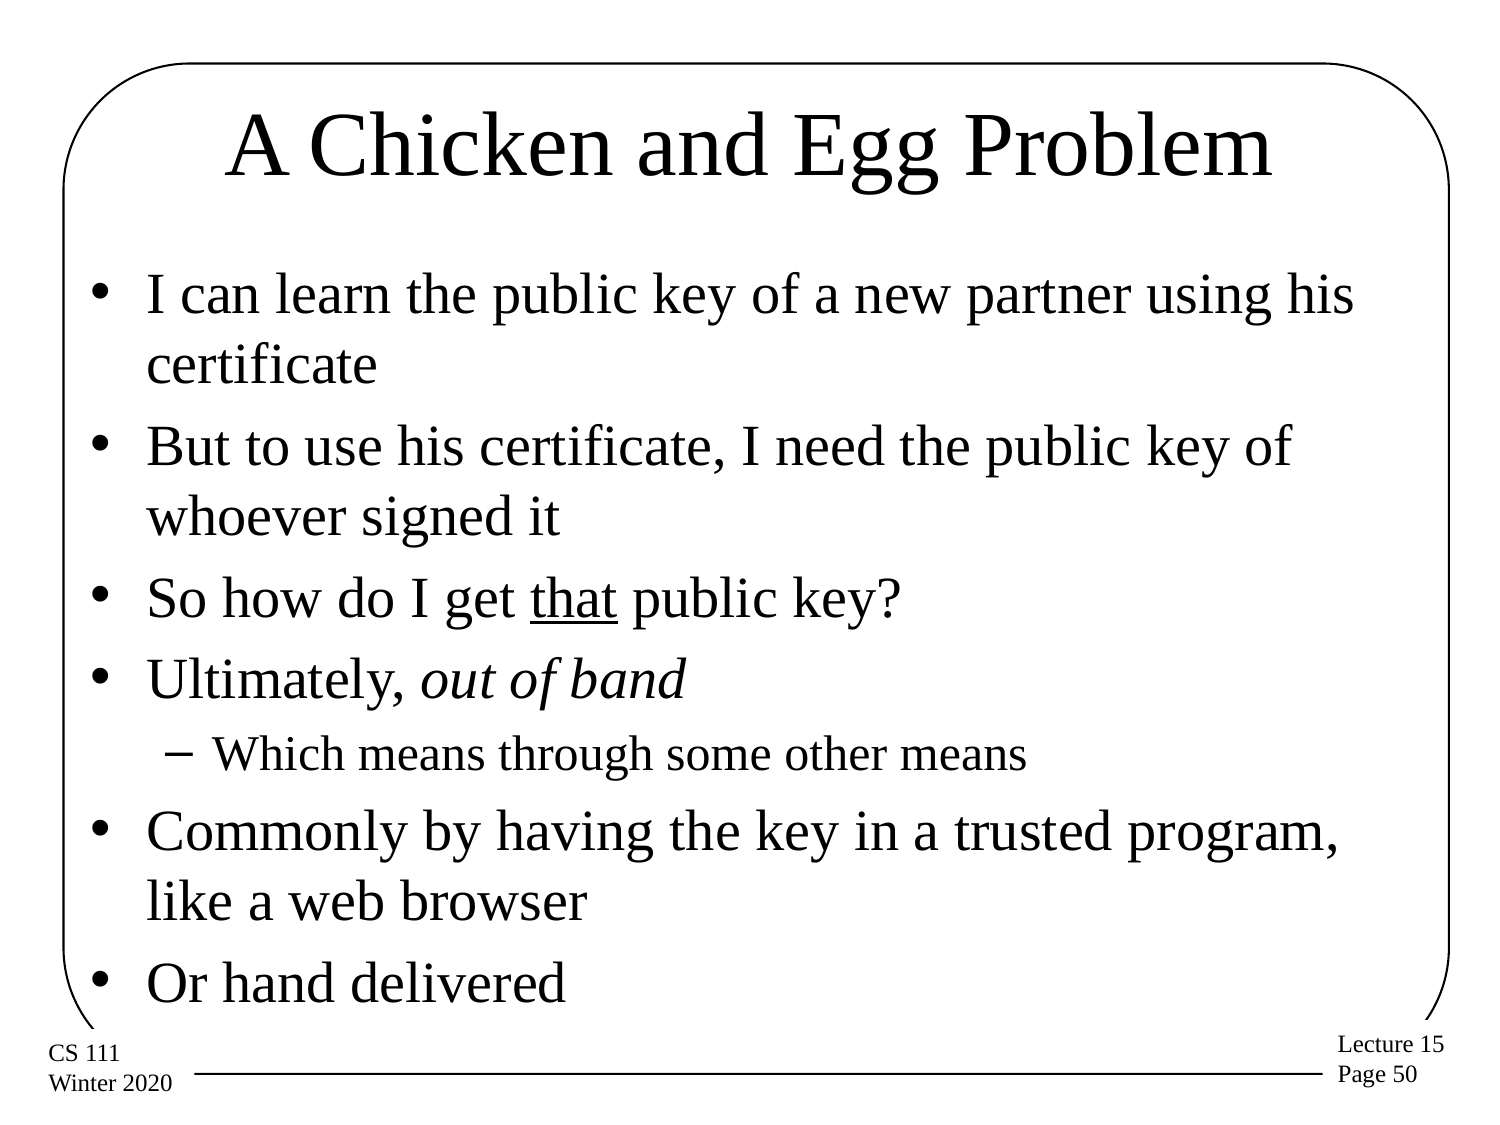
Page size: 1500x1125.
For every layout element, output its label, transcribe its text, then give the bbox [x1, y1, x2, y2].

list I can learn the public key of a new partner using his certificate But to use his certificate, I need the public key of whoever signed it So how do I get that public key? Ultimately, out of band Which means through some other means Commonly by having the key in a trusted program, like a web browser Or hand delivered [74, 247, 1426, 991]
title A Chicken and Egg Problem [74, 44, 1426, 233]
